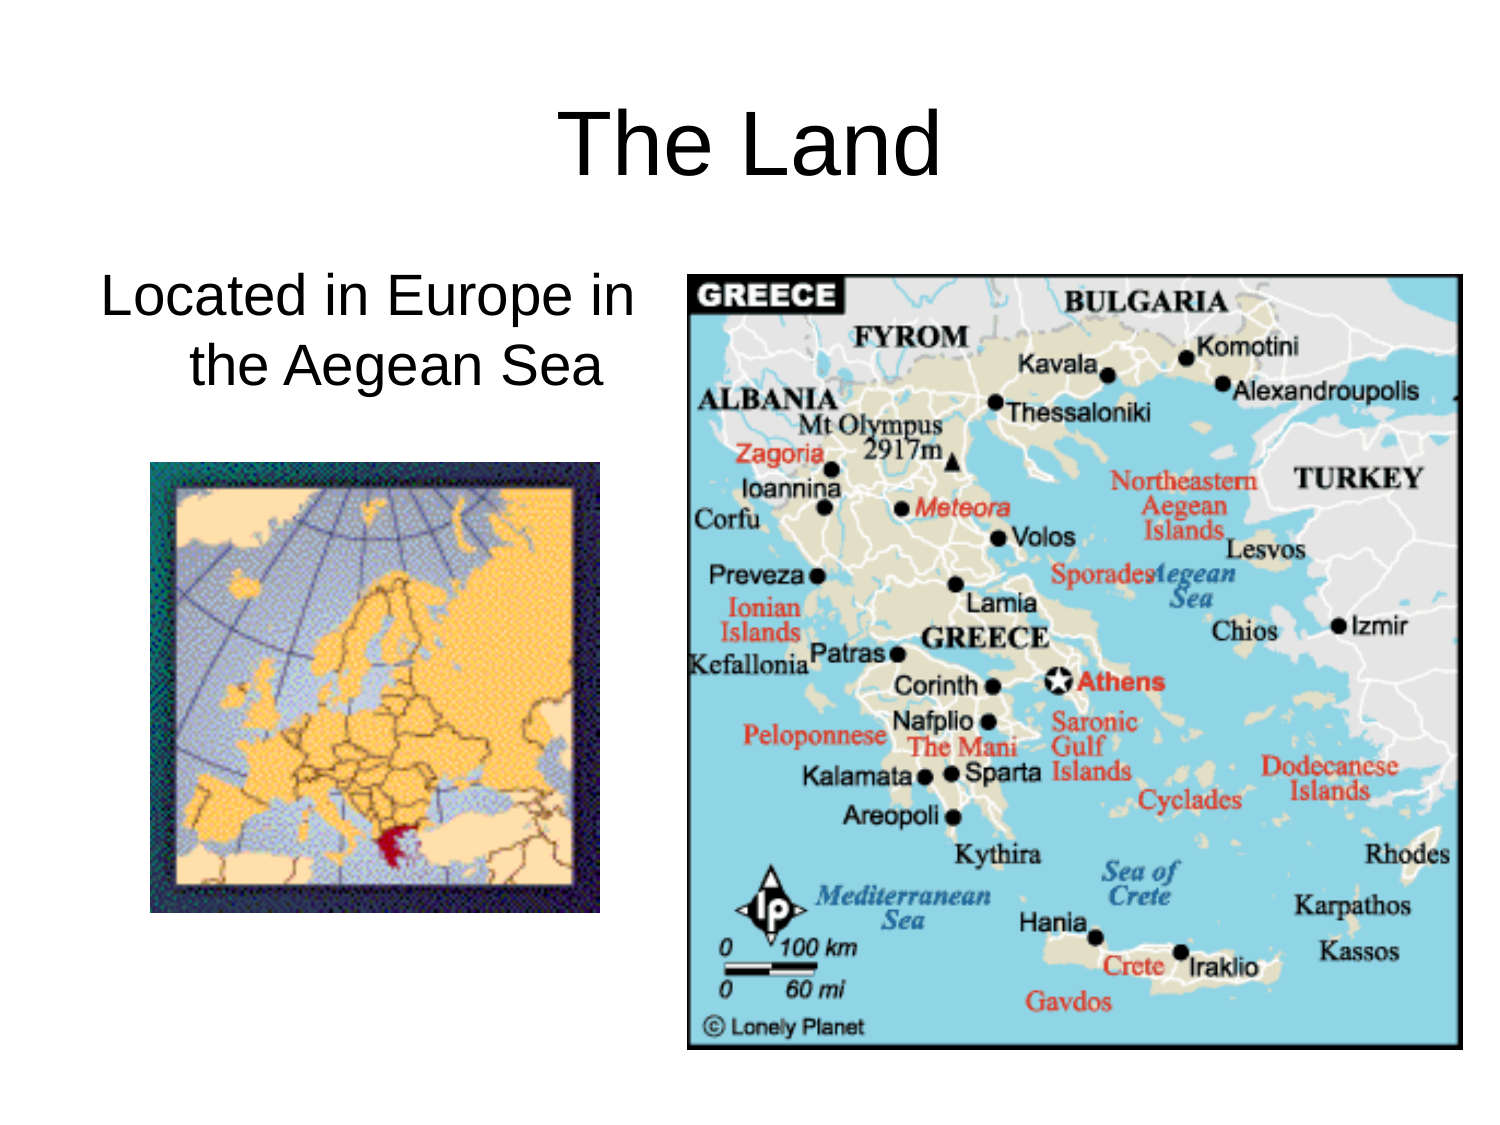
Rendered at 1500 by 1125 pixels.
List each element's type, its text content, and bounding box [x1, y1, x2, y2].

list Located in Europe in the Aegean Sea [37, 249, 700, 993]
title The Land [75, 45, 1425, 233]
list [149, 462, 600, 913]
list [687, 274, 1463, 1050]
